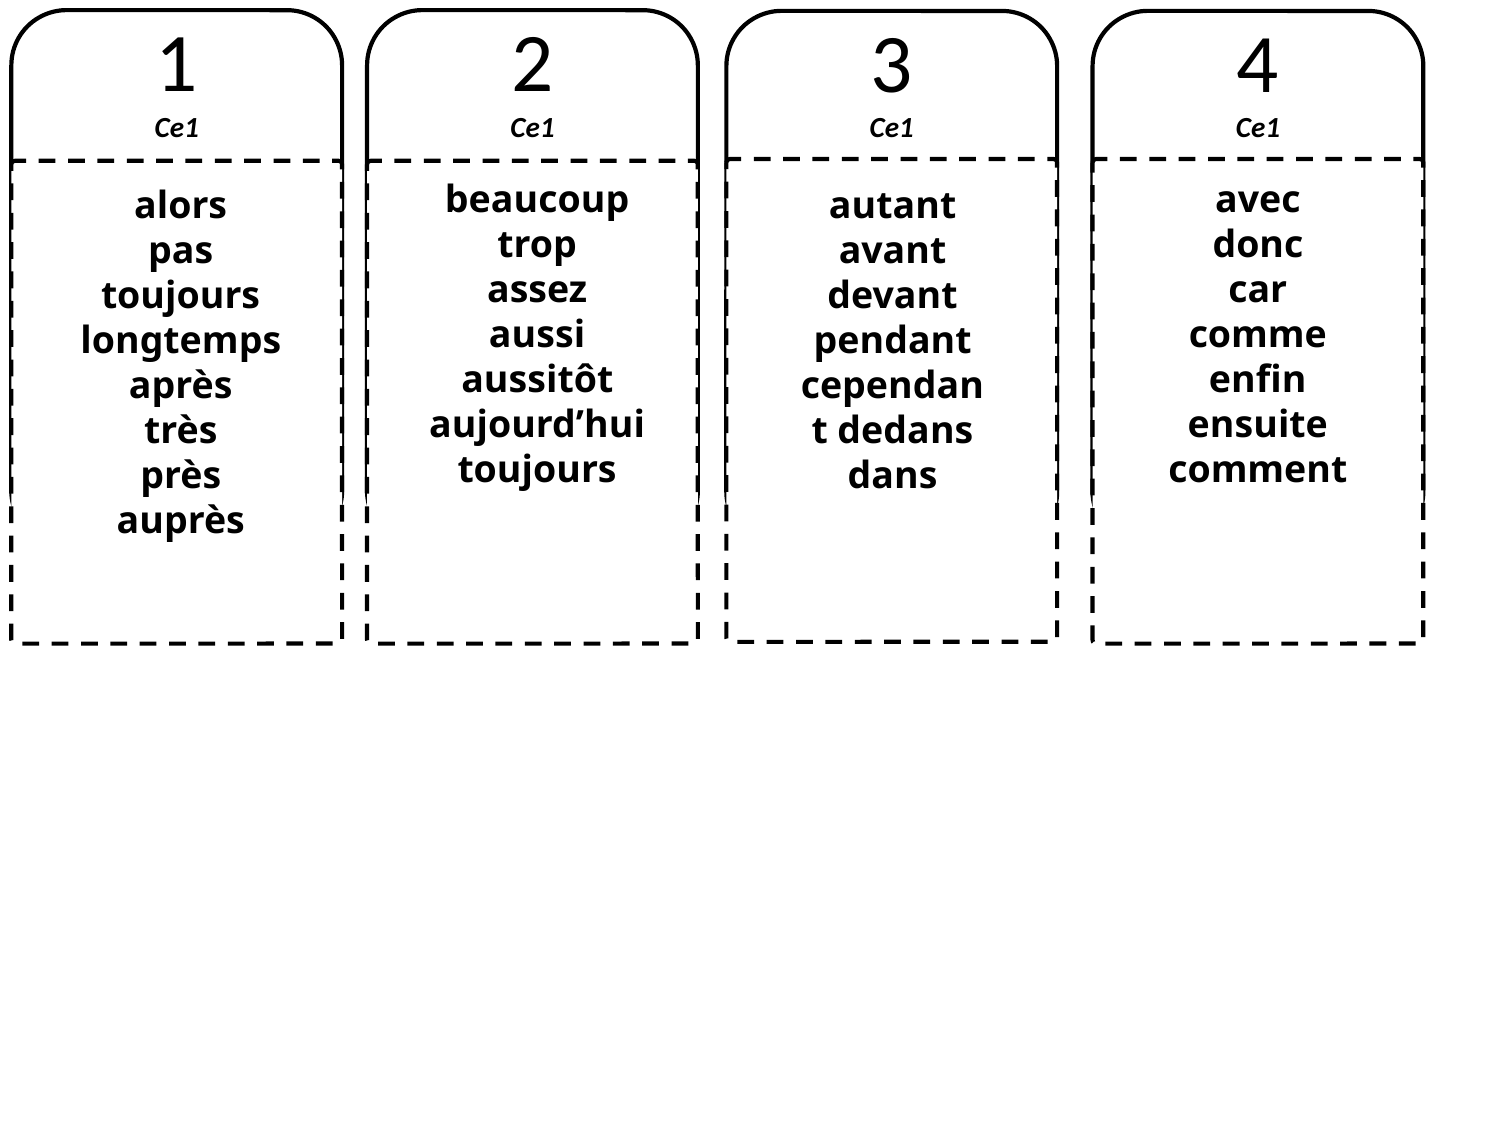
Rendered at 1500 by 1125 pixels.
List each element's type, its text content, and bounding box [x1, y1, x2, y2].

text_box [1090, 156, 1426, 646]
text_box autant avant devant pendant cependant dedans dans [780, 174, 1005, 504]
text_box avec donc car comme enfin ensuite comment [1147, 167, 1369, 498]
text_box 3 Ce1 [724, 8, 1060, 161]
text_box [724, 156, 1060, 644]
text_box beaucoup trop assez aussi aussitôt aujourd’hui toujours [407, 167, 668, 498]
text_box 1 Ce1 [9, 8, 345, 163]
text_box alors pas toujours longtemps après très près auprès [58, 174, 304, 549]
text_box 2 Ce1 [364, 8, 700, 164]
text_box [364, 158, 700, 646]
text_box [9, 158, 345, 646]
text_box 4 Ce1 [1090, 8, 1426, 160]
